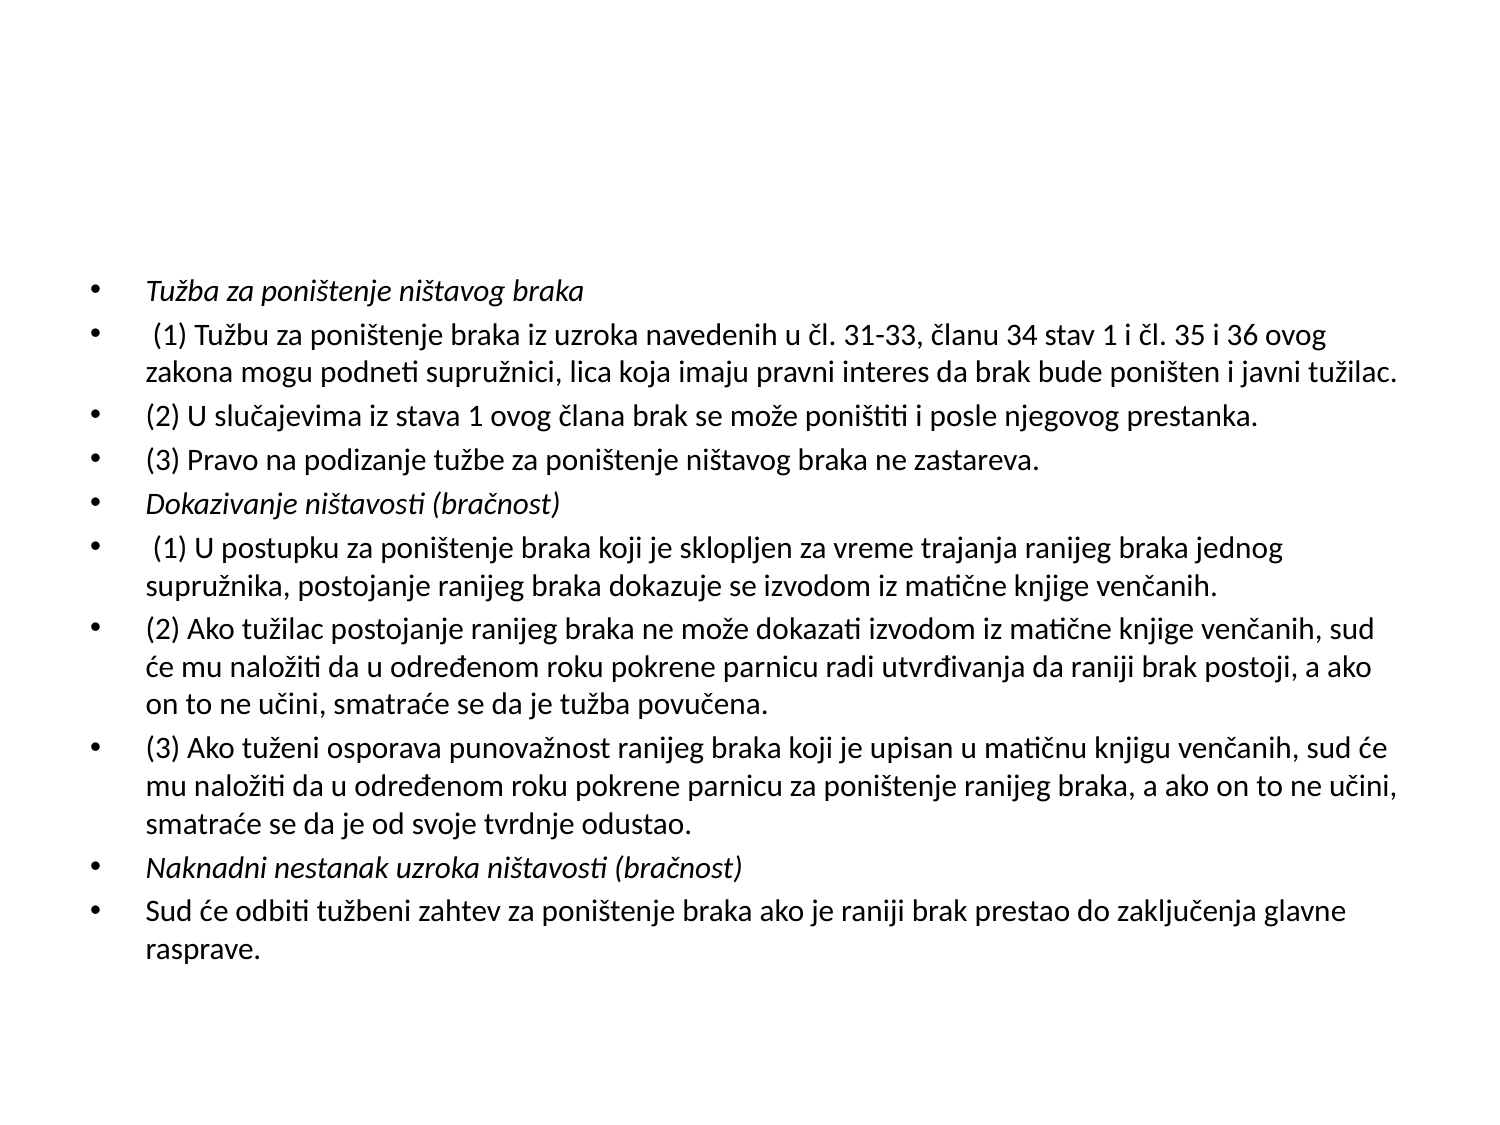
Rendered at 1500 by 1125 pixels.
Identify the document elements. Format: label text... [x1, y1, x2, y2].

list Tužba za poništenje ništavog braka (1) Tužbu za poništenje braka iz uzroka navedenih u čl. 31-33, članu 34 stav 1 i čl. 35 i 36 ovog zakona mogu podneti supružnici, lica koja imaju pravni interes da brak bude poništen i javni tužilac. (2) U slučajevima iz stava 1 ovog člana brak se može poništiti i posle njegovog prestanka. (3) Pravo na podizanje tužbe za poništenje ništavog braka ne zastareva. Dokazivanje ništavosti (bračnost) (1) U postupku za poništenje braka koji je sklopljen za vreme trajanja ranijeg braka jednog supružnika, postojanje ranijeg braka dokazuje se izvodom iz matične knjige venčanih. (2) Ako tužilac postojanje ranijeg braka ne može dokazati izvodom iz matične knjige venčanih, sud će mu naložiti da u određenom roku pokrene parnicu radi utvrđivanja da raniji brak postoji, a ako on to ne učini, smatraće se da je tužba povučena. (3) Ako tuženi osporava punovažnost ranijeg braka koji je upisan u matičnu knjigu venčanih, sud će mu naložiti da u određenom roku pokrene parnicu za poništenje ranijeg braka, a ako on to ne učini, smatraće se da je od svoje tvrdnje odustao. Naknadni nestanak uzroka ništavosti (bračnost) Sud će odbiti tužbeni zahtev za poništenje braka ako je raniji brak prestao do zaključenja glavne rasprave. [75, 262, 1425, 1005]
